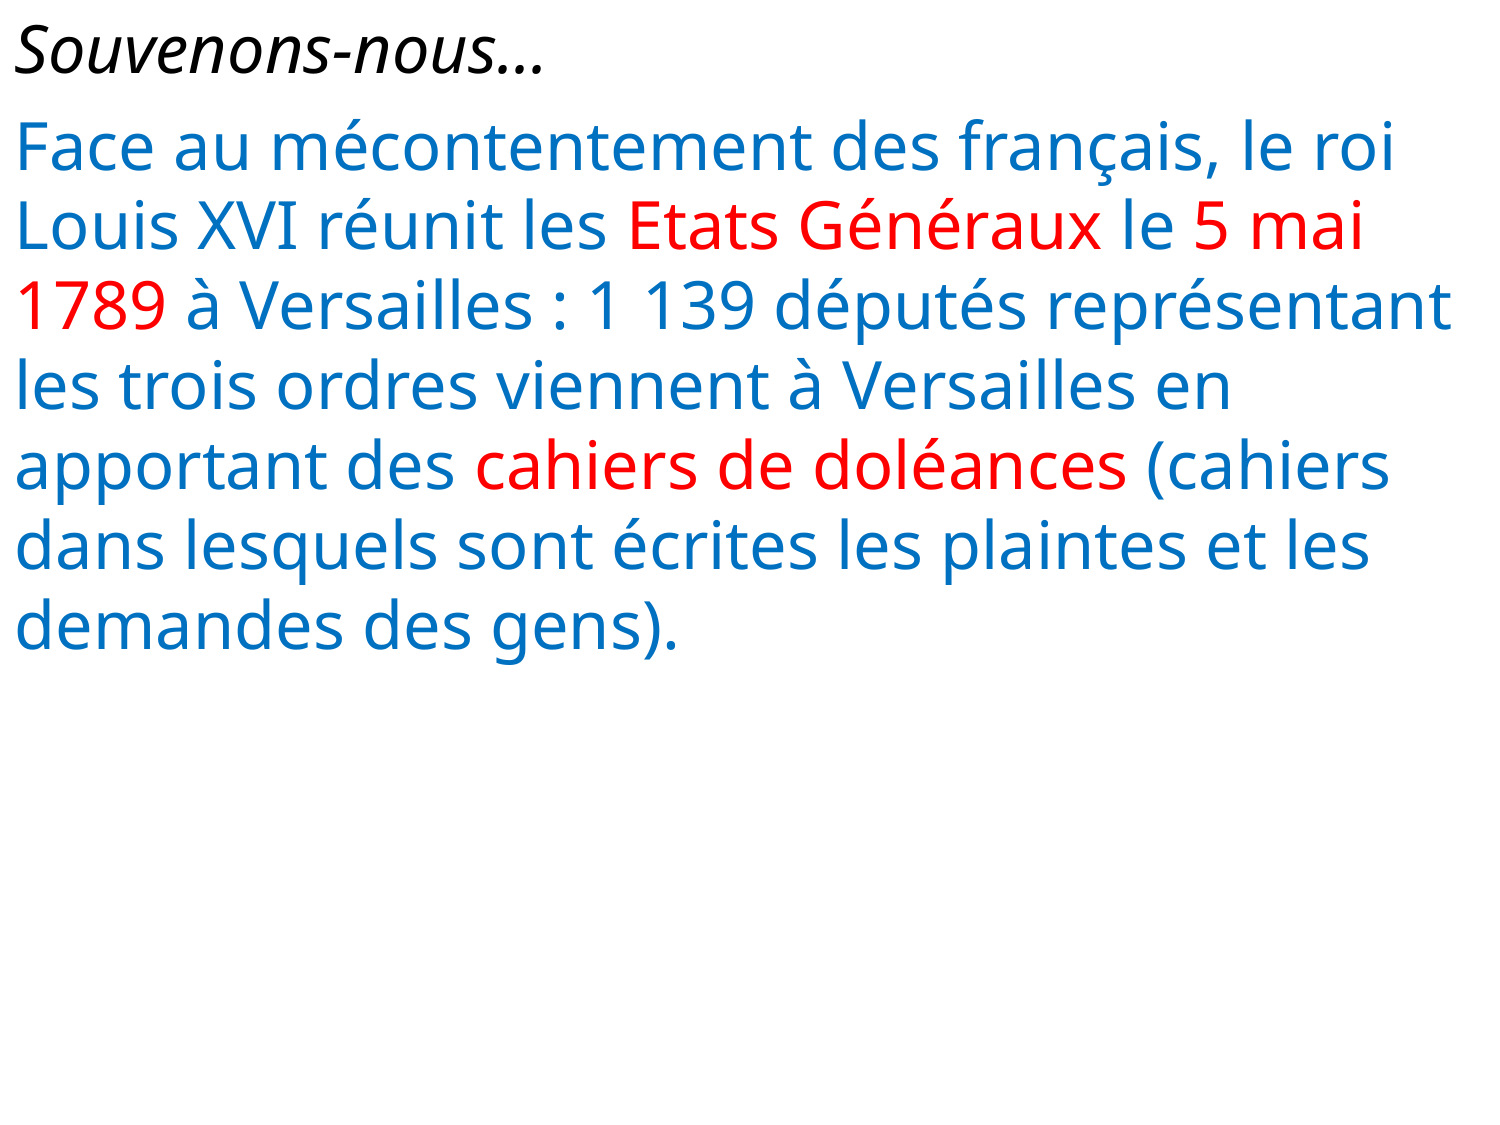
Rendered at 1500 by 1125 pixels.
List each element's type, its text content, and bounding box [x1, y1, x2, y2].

text_box Souvenons-nous... [0, 0, 1500, 95]
text_box Face au mécontentement des français, le roi Louis XVI réunit les Etats Généraux le 5 mai 1789 à Versailles : 1 139 députés représentant les trois ordres viennent à Versailles en apportant des cahiers de doléances (cahiers dans lesquels sont écrites les plaintes et les demandes des gens). [0, 95, 1500, 671]
